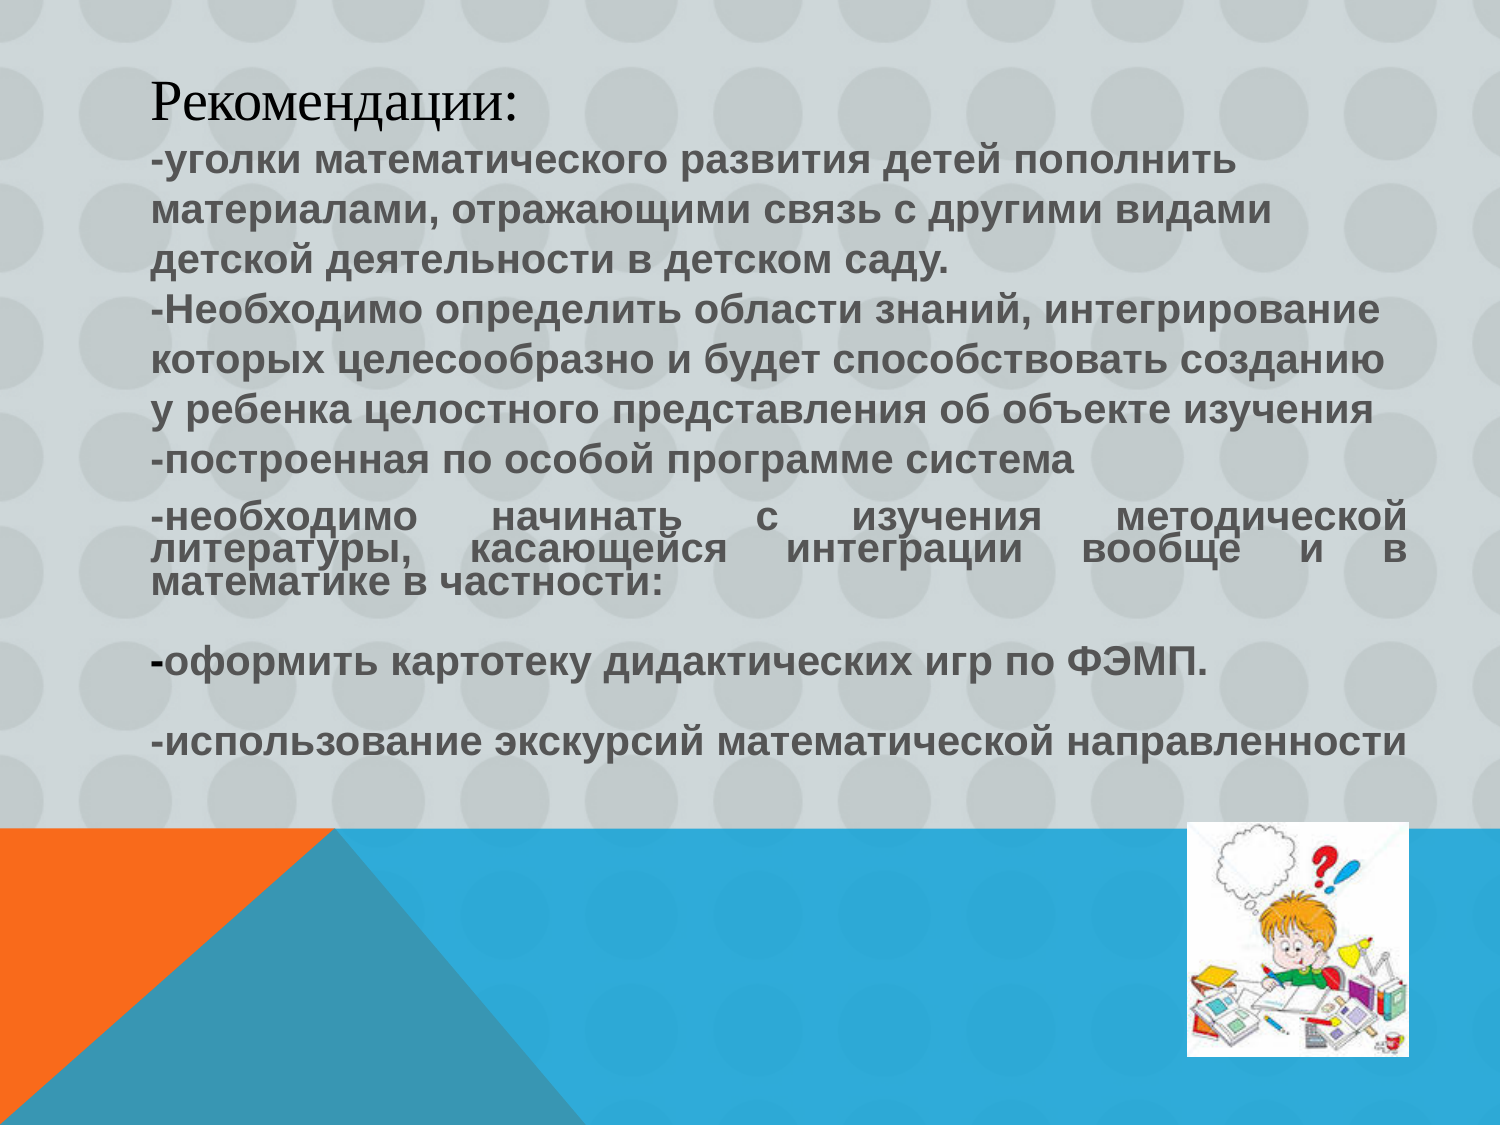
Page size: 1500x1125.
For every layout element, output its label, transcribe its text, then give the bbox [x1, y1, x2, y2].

picture [1186, 822, 1410, 1057]
text_box Рекомендации: -уголки математического развития детей пополнить материалами, отражающими связь с другими видами детской деятельности в детском саду. -Необходимо определить области знаний, интегрирование которых целесообразно и будет способствовать созданию у ребенка целостного представления об объекте изучения -построенная по особой программе система -необходимо начинать с изучения методической литературы, касающейся интеграции вообще и в математике в частности: -оформить картотеку дидактических игр по ФЭМП. -использование экскурсий математической направленности [135, 54, 1424, 840]
